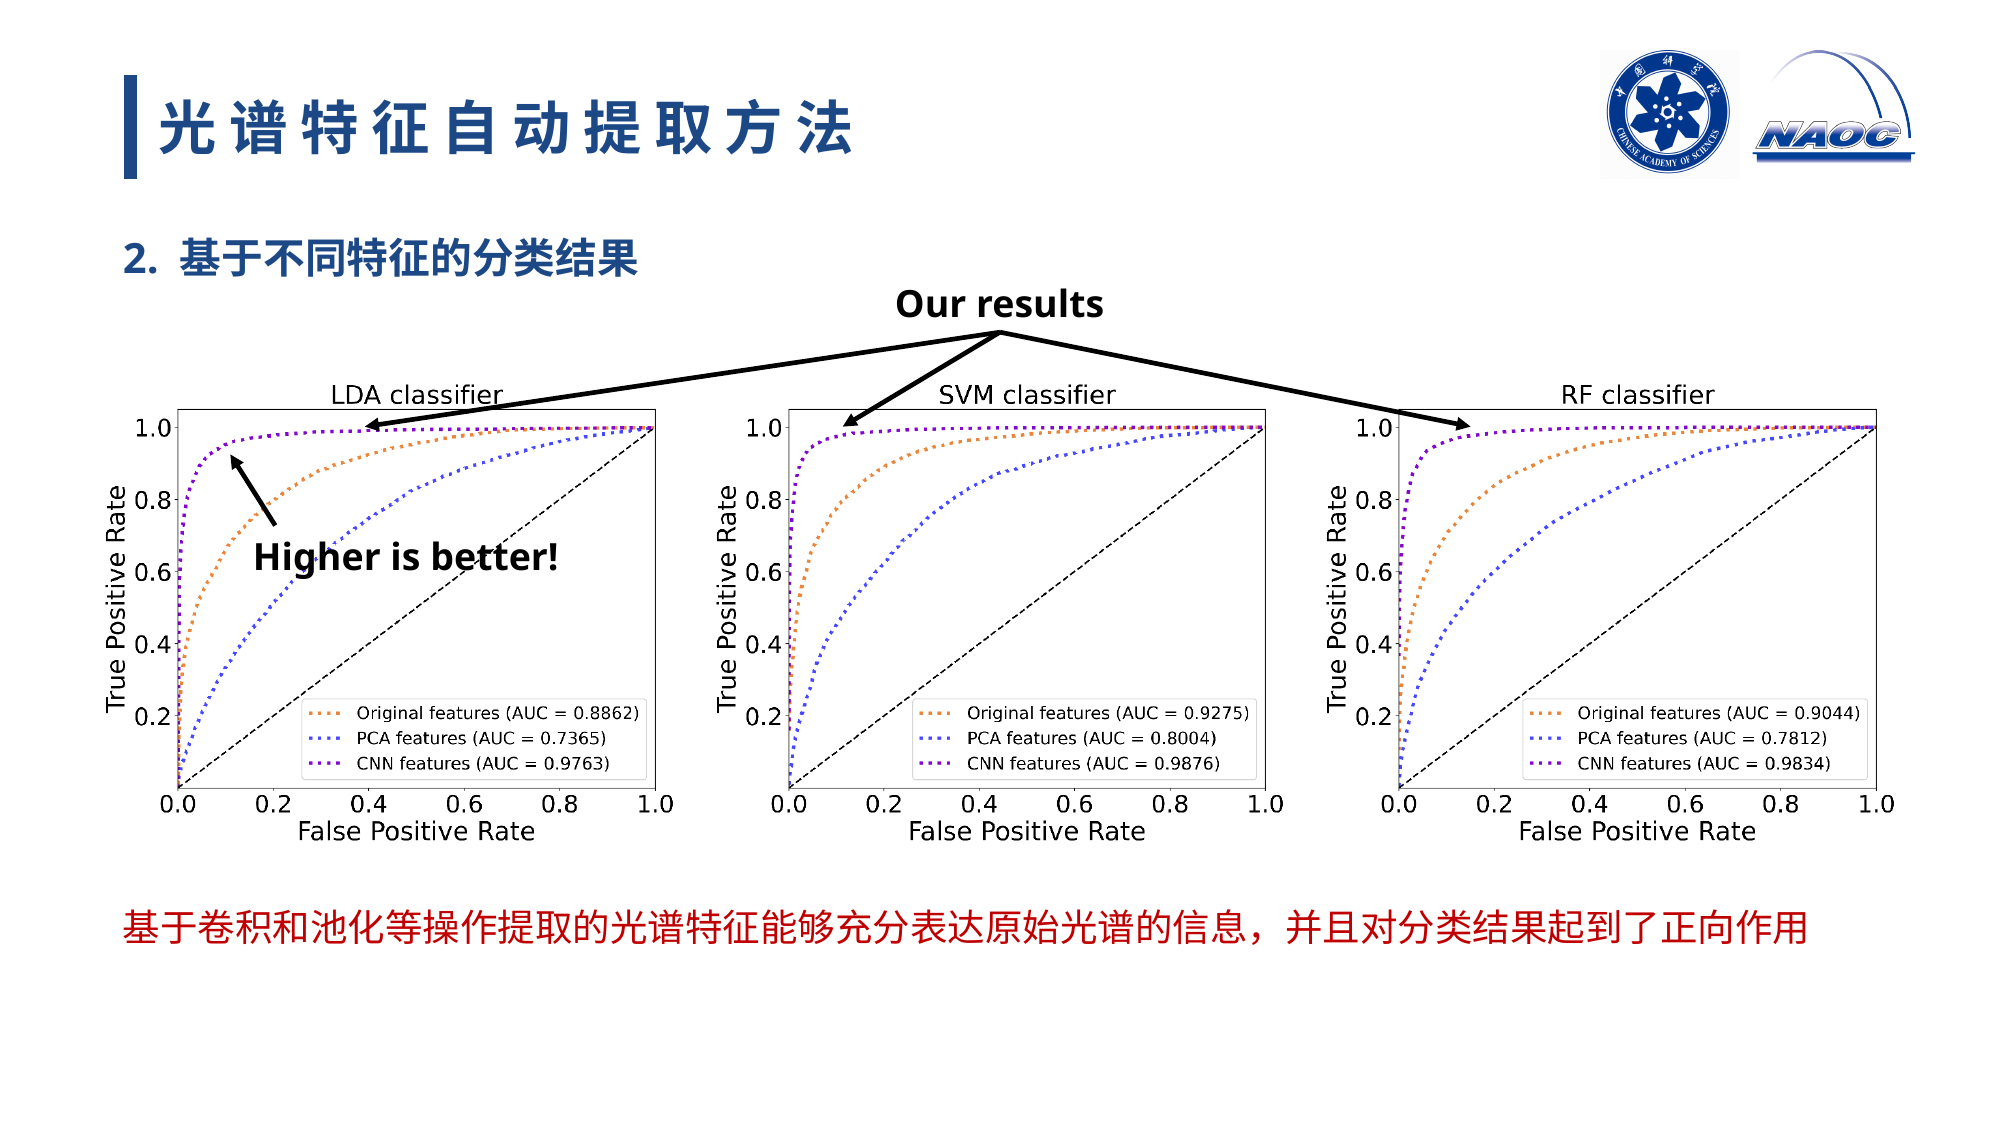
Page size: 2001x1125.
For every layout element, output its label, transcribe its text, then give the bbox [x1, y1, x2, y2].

picture [1600, 50, 1740, 179]
text_box Our results [880, 289, 1120, 332]
text_box 基于卷积和池化等操作提取的光谱特征能够充分表达原始光谱的信息，并且对分类结果起到了正向作用 [108, 887, 1895, 957]
text_box 光谱特征自动提取方法 [144, 83, 1255, 169]
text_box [364, 332, 842, 427]
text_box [230, 454, 276, 526]
text_box 2. 基于不同特征的分类结果 [108, 214, 1895, 289]
picture [1752, 50, 1919, 163]
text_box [842, 332, 999, 427]
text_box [999, 332, 1471, 427]
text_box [99, 378, 1901, 851]
